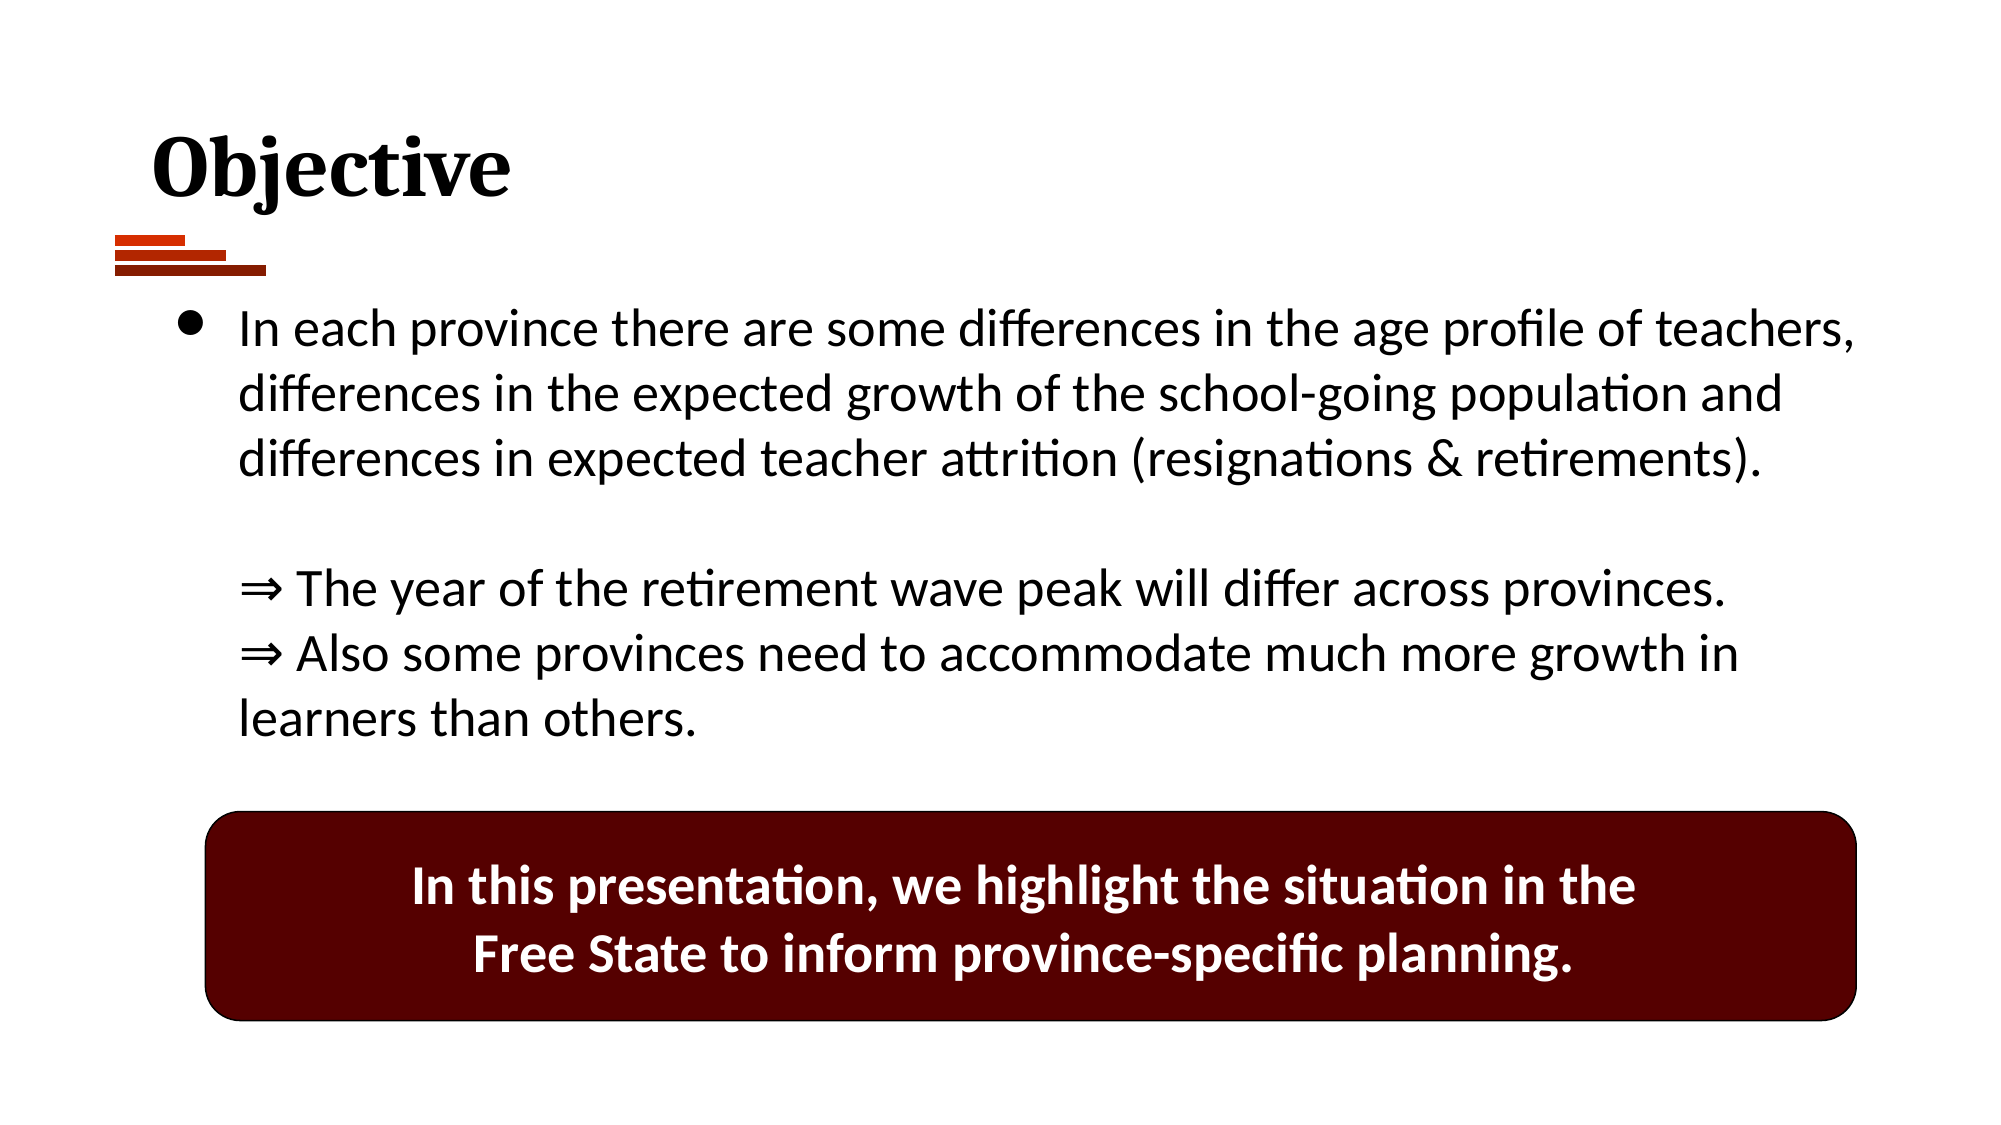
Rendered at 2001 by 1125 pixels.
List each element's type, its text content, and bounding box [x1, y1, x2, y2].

text_box In each province there are some differences in the age profile of teachers, differences in the expected growth of the school-going population and differences in expected teacher attrition (resignations & retirements). ⇒ The year of the retirement wave peak will differ across provinces. ⇒ Also some provinces need to accommodate much more growth in learners than others. [148, 277, 1913, 892]
text_box In this presentation, we highlight the situation in the Free State to inform province-specific planning. [205, 811, 1857, 1021]
title Objective [137, 59, 1863, 278]
